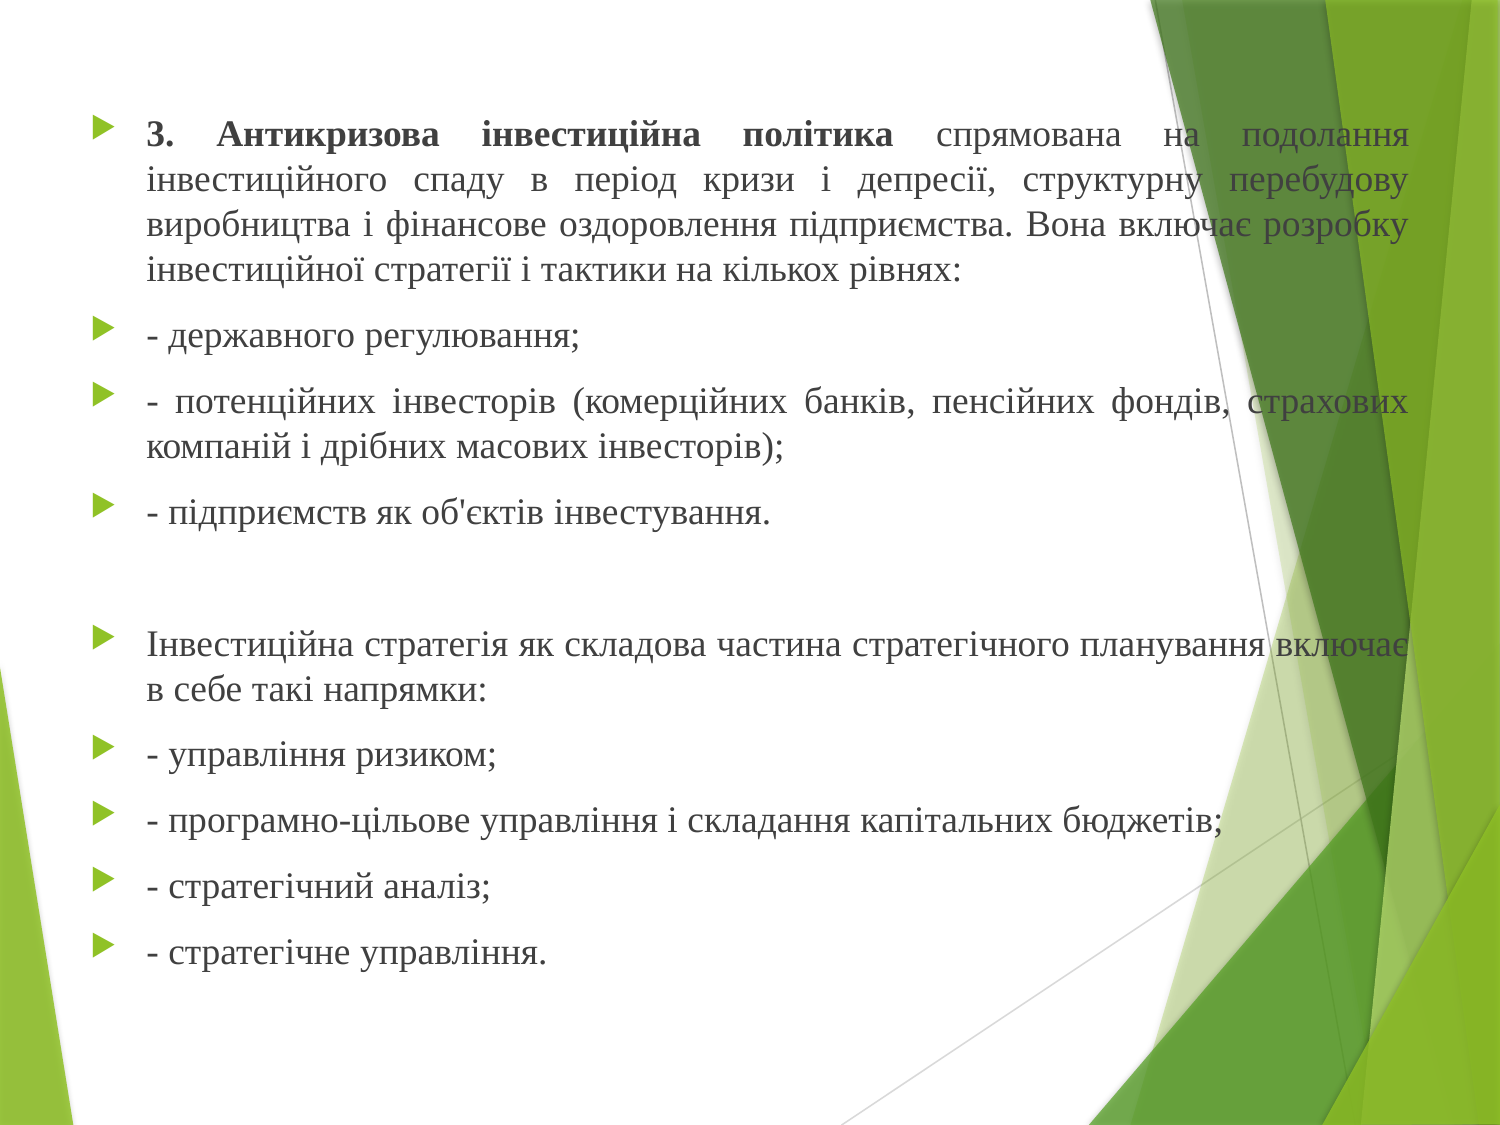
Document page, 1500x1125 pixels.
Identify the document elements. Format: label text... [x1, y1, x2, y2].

list 3. Антикризова інвестиційна політика спрямована на подолання інвестиційного спаду в період кризи і депресії, структурну перебудову виробництва і фінансове оздоровлення підприємства. Вона включає розробку інвестиційної стратегії і тактики на кількох рівнях: - державного регулювання; - потенційних інвесторів (комерційних банків, пенсійних фондів, страхових компаній і дрібних масових інвесторів); - підприємств як об'єктів інвестування. Інвестиційна стратегія як складова частина стратегічного планування включає в себе такі напрямки: - управління ризиком; - програмно-цільове управління і складання капітальних бюджетів; - стратегічний аналіз; - стратегічне управління. [75, 101, 1425, 1005]
